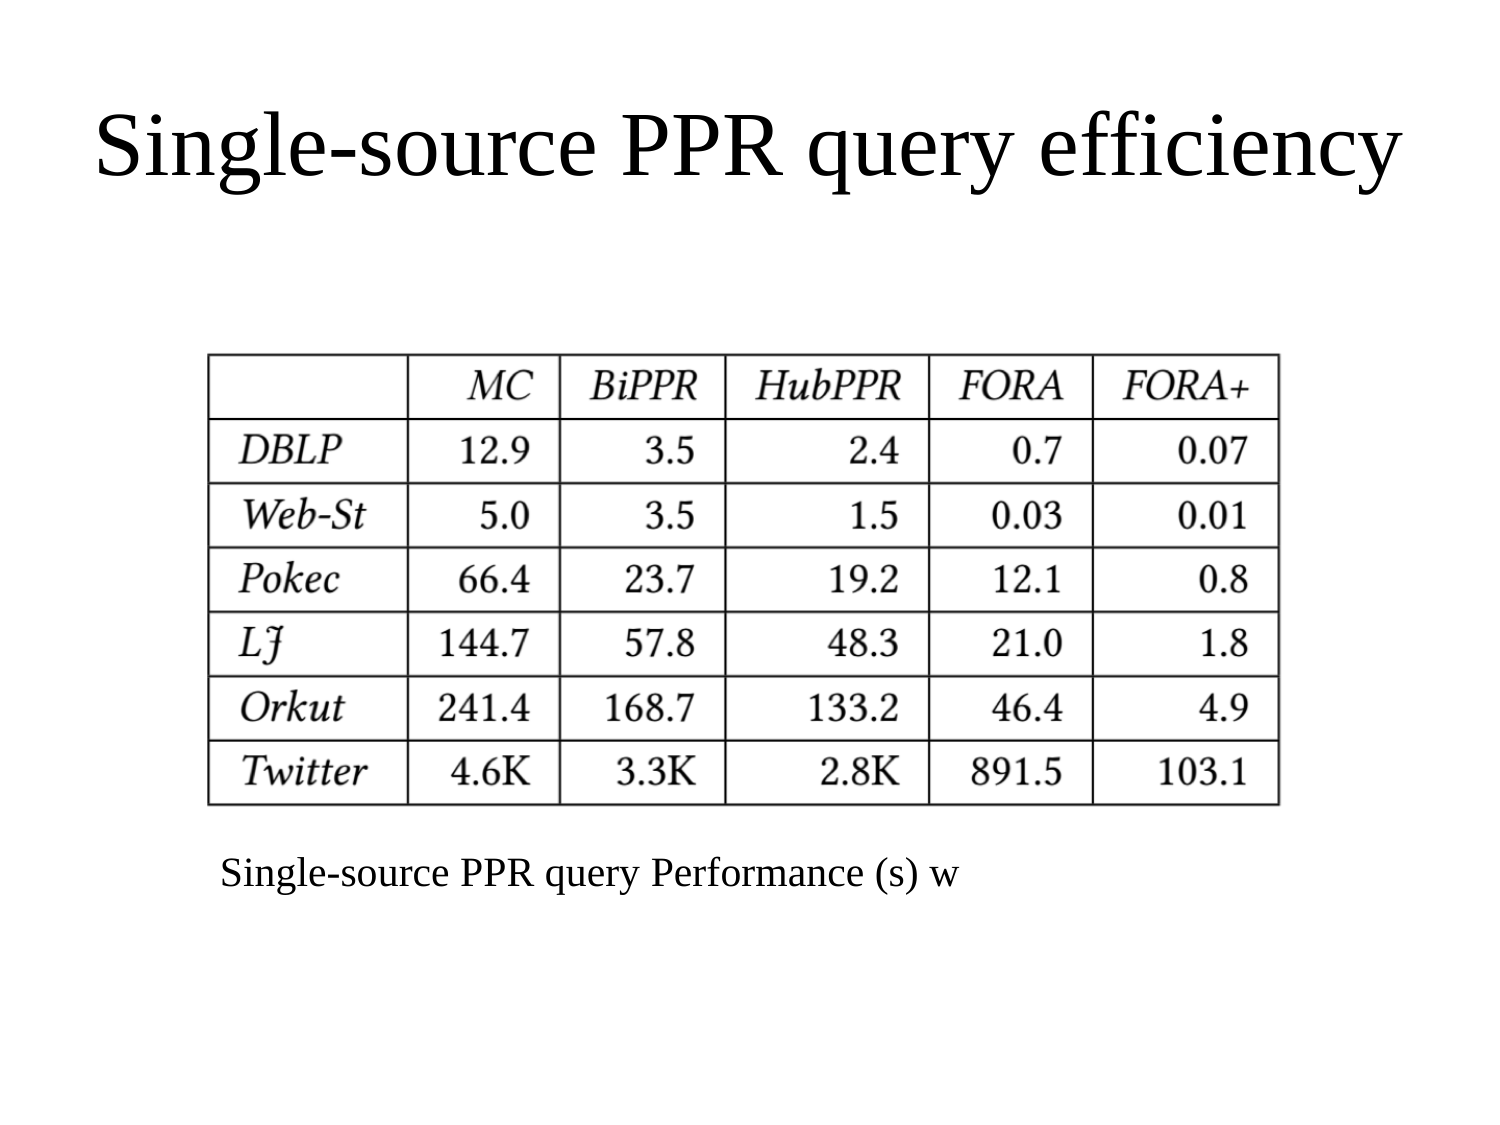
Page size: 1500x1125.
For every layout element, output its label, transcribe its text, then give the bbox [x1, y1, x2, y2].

picture [204, 348, 1295, 818]
title Single-source PPR query efficiency [75, 45, 1425, 233]
